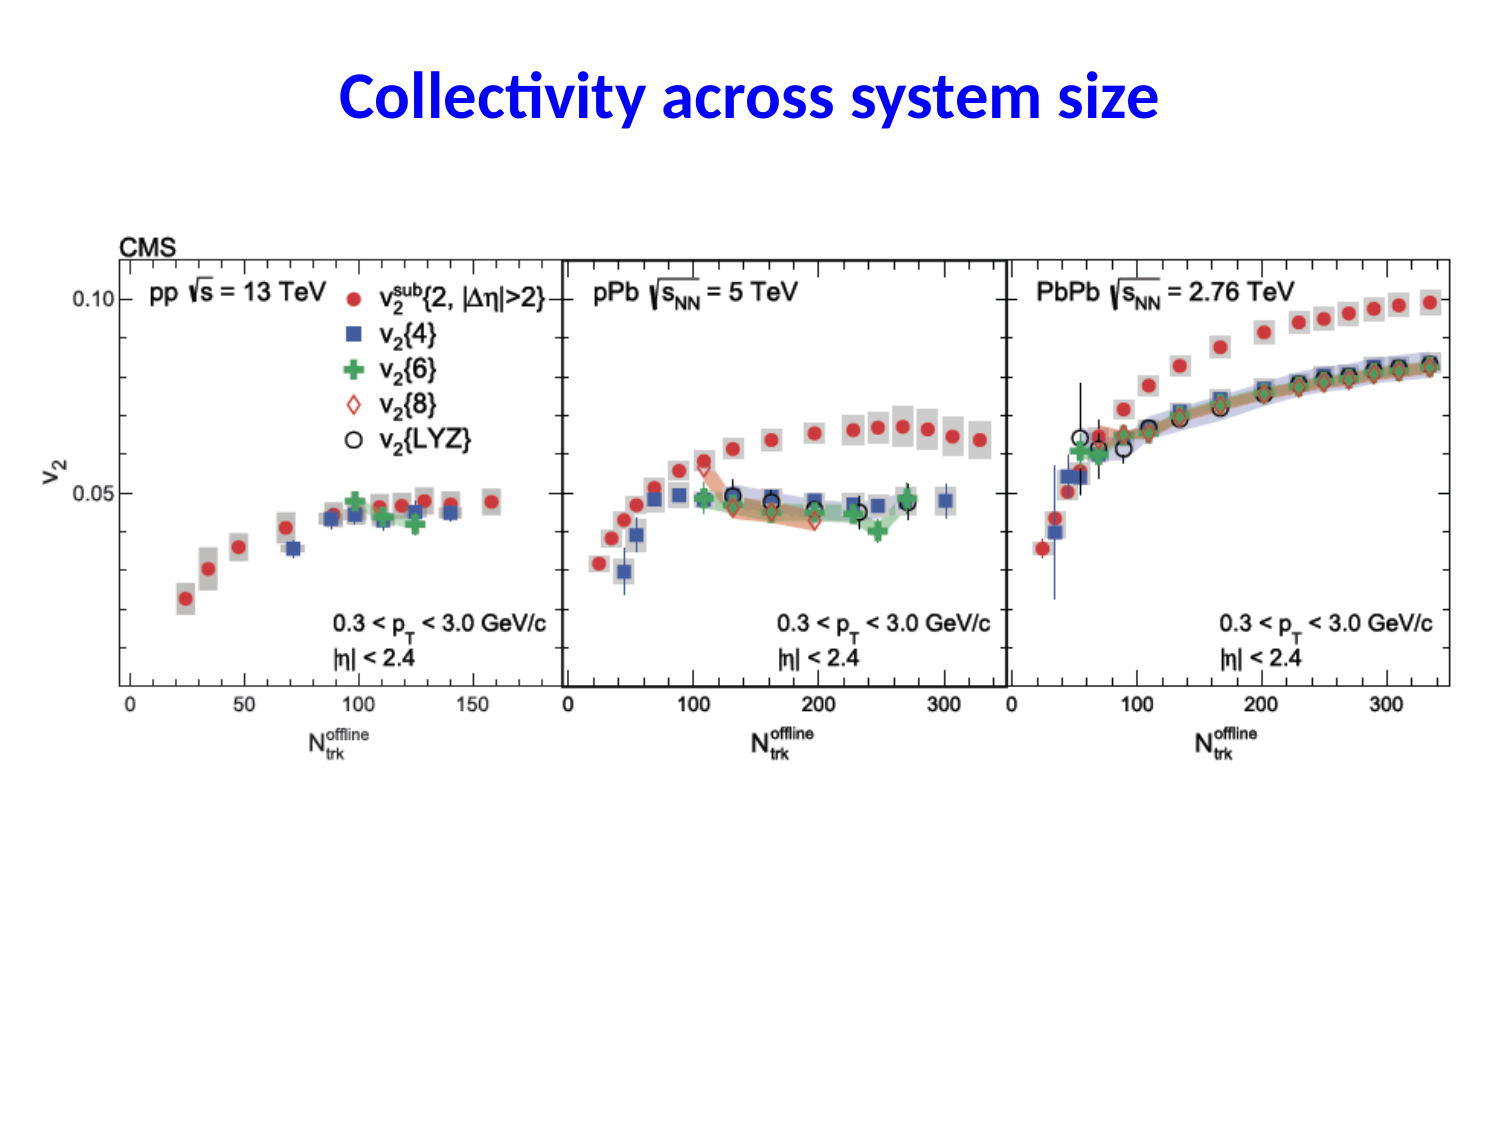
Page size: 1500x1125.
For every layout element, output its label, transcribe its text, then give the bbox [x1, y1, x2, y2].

title Collectivity across system size [75, 0, 1425, 186]
picture [22, 231, 1469, 794]
